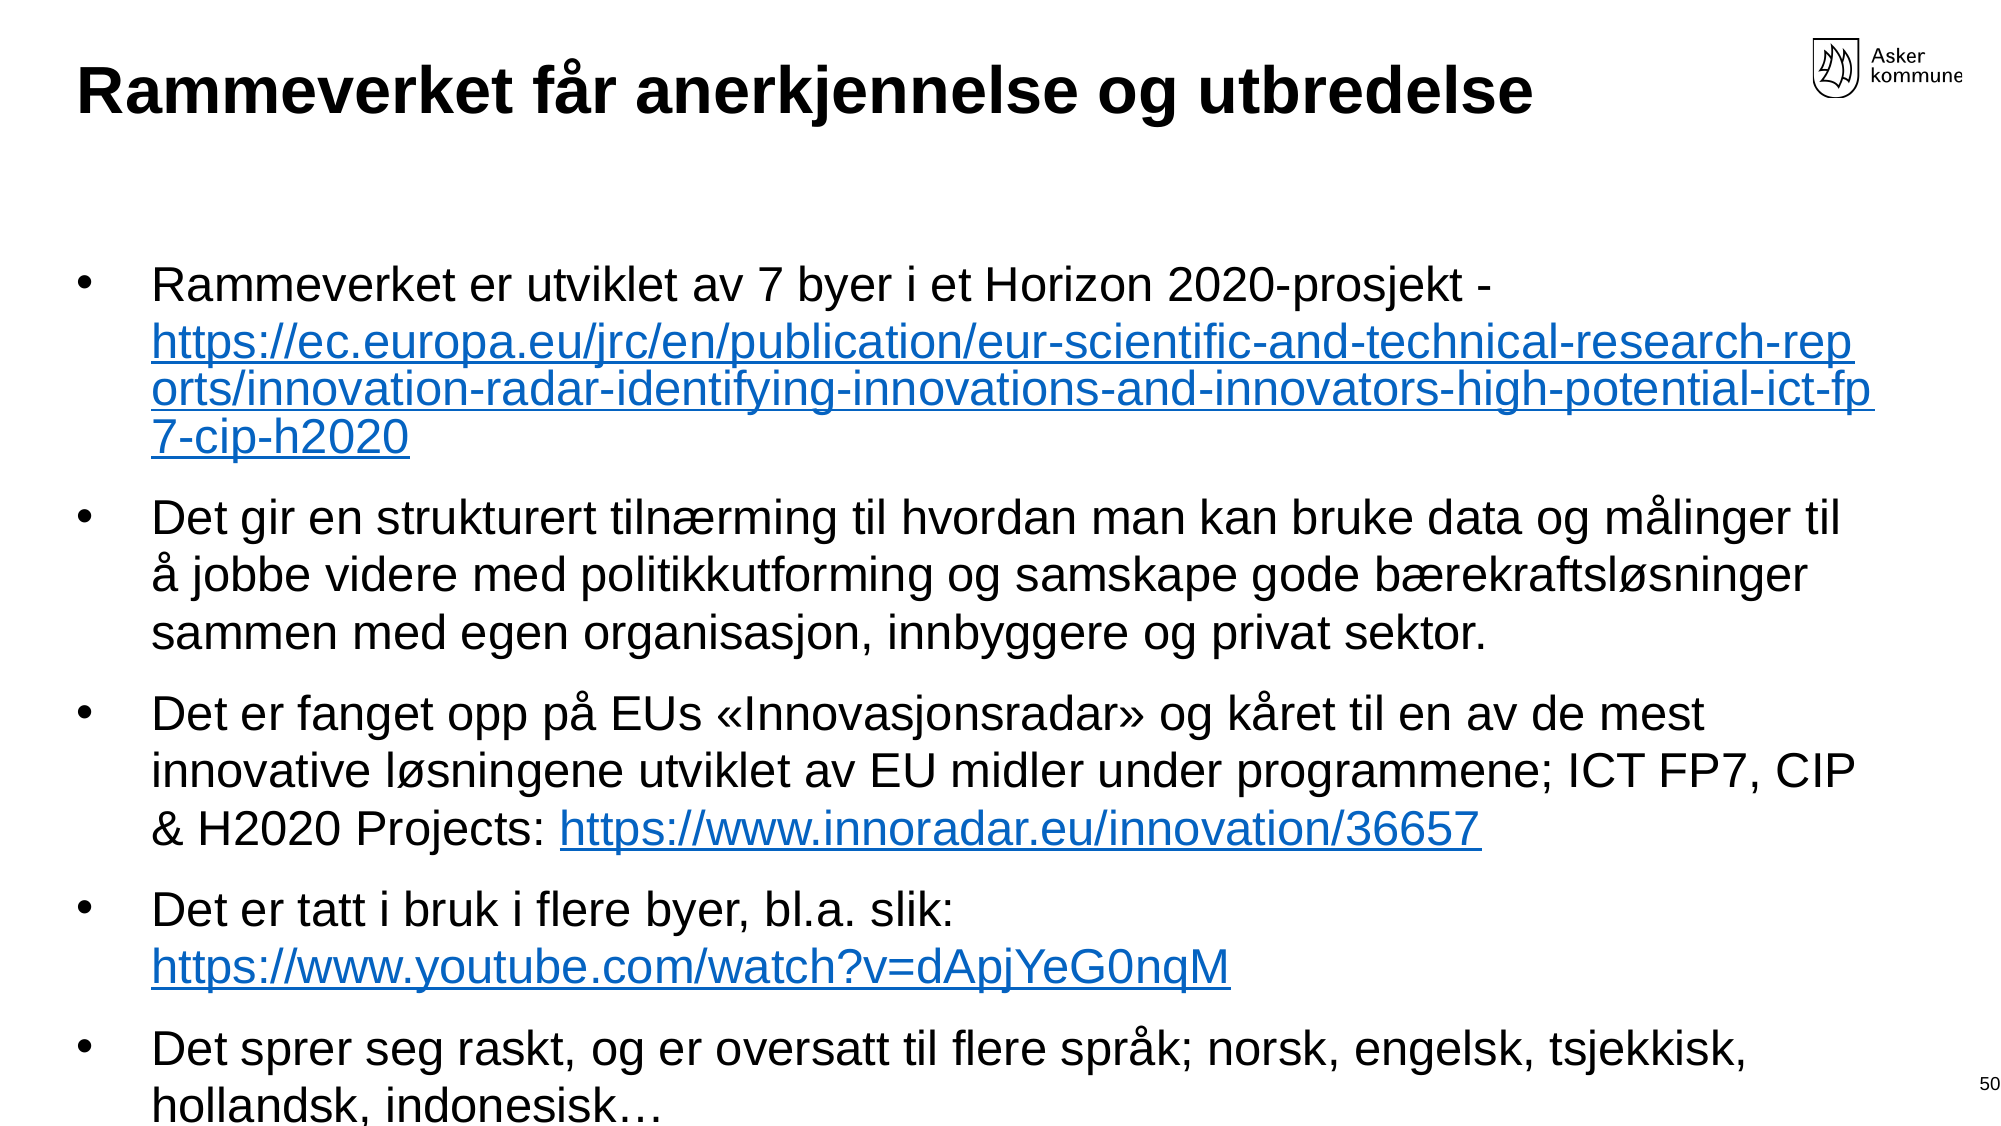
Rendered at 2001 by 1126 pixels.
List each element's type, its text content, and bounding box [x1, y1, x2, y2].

list Rammeverket er utviklet av 7 byer i et Horizon 2020-prosjekt - https://ec.europa.eu/jrc/en/publication/eur-scientific-and-technical-research-reports/innovation-radar-identifying-innovations-and-innovators-high-potential-ict-fp7-cip-h2020 Det gir en strukturert tilnærming til hvordan man kan bruke data og målinger til å jobbe videre med politikkutforming og samskape gode bærekraftsløsninger sammen med egen organisasjon, innbyggere og privat sektor. Det er fanget opp på EUs «Innovasjonsradar» og kåret til en av de mest innovative løsningene utviklet av EU midler under programmene; ICT FP7, CIP & H2020 Projects: https://www.innoradar.eu/innovation/36657 Det er tatt i bruk i flere byer, bl.a. slik: https://www.youtube.com/watch?v=dApjYeG0nqM Det sprer seg raskt, og er oversatt til flere språk; norsk, engelsk, tsjekkisk, hollandsk, indonesisk… [76, 253, 1878, 1052]
slide_number 50 [1822, 1070, 2001, 1096]
title Rammeverket får anerkjennelse og utbredelse [76, 47, 1731, 230]
